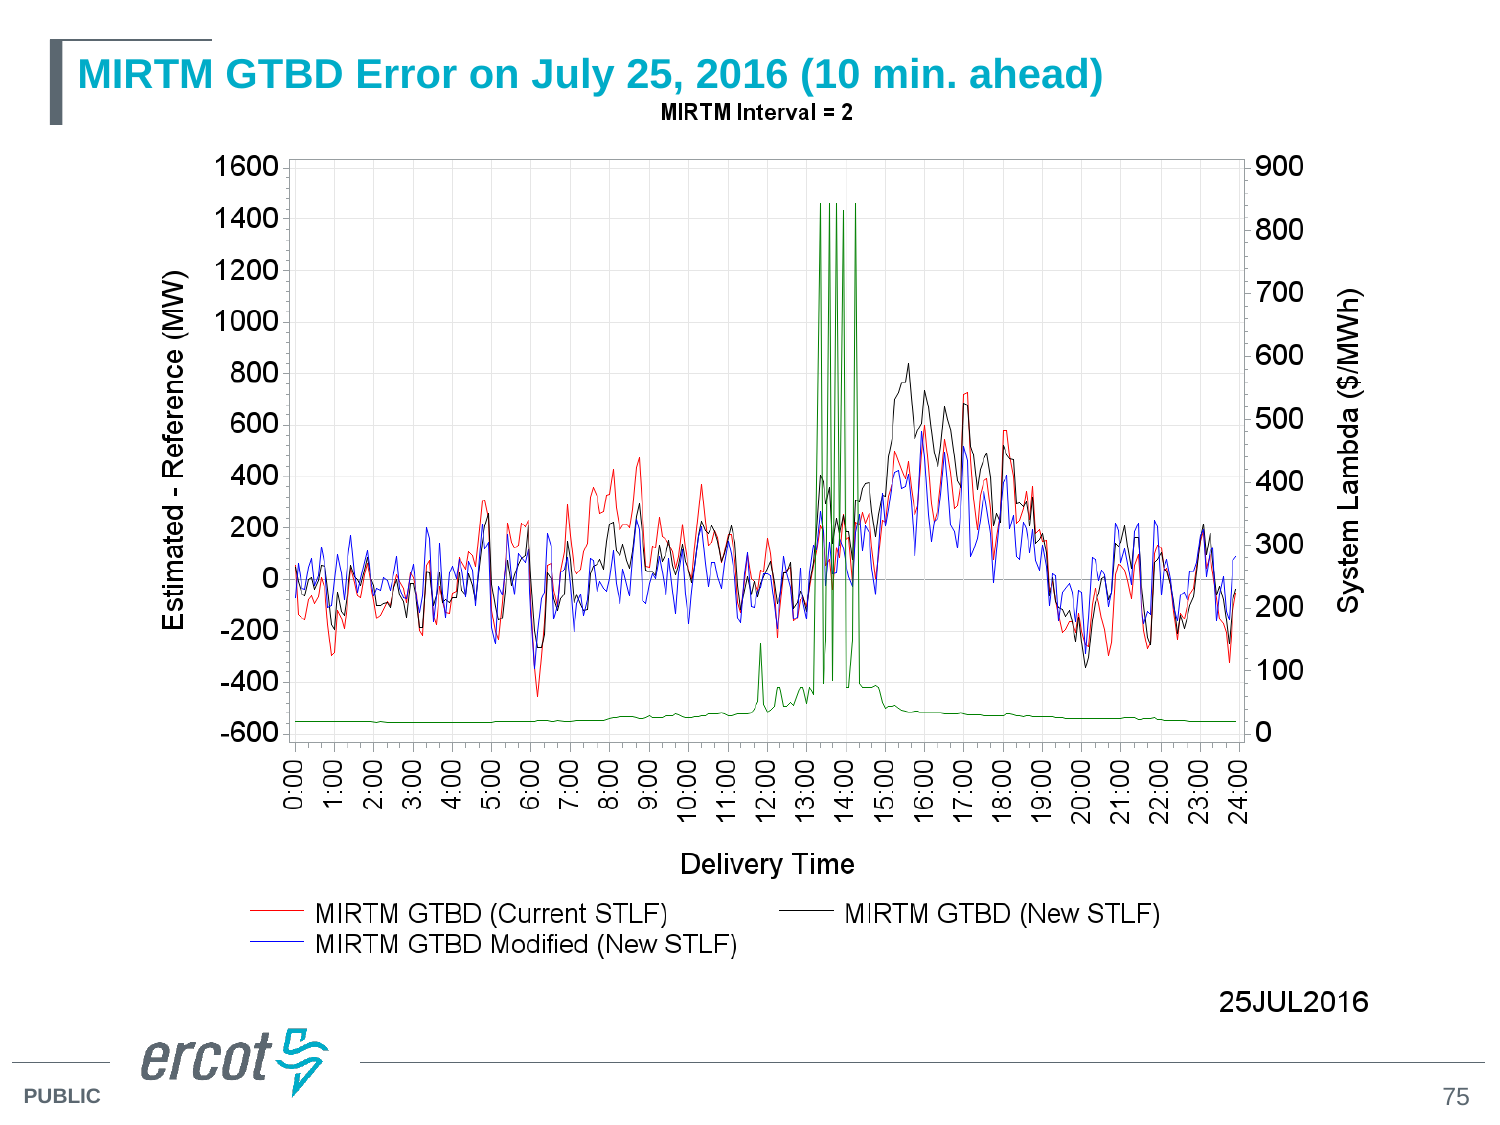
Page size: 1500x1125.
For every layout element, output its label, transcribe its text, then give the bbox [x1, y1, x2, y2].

title MIRTM GTBD Error on July 25, 2016 (10 min. ahead) [62, 39, 1450, 228]
picture [142, 99, 1369, 1020]
picture [137, 1024, 332, 1100]
